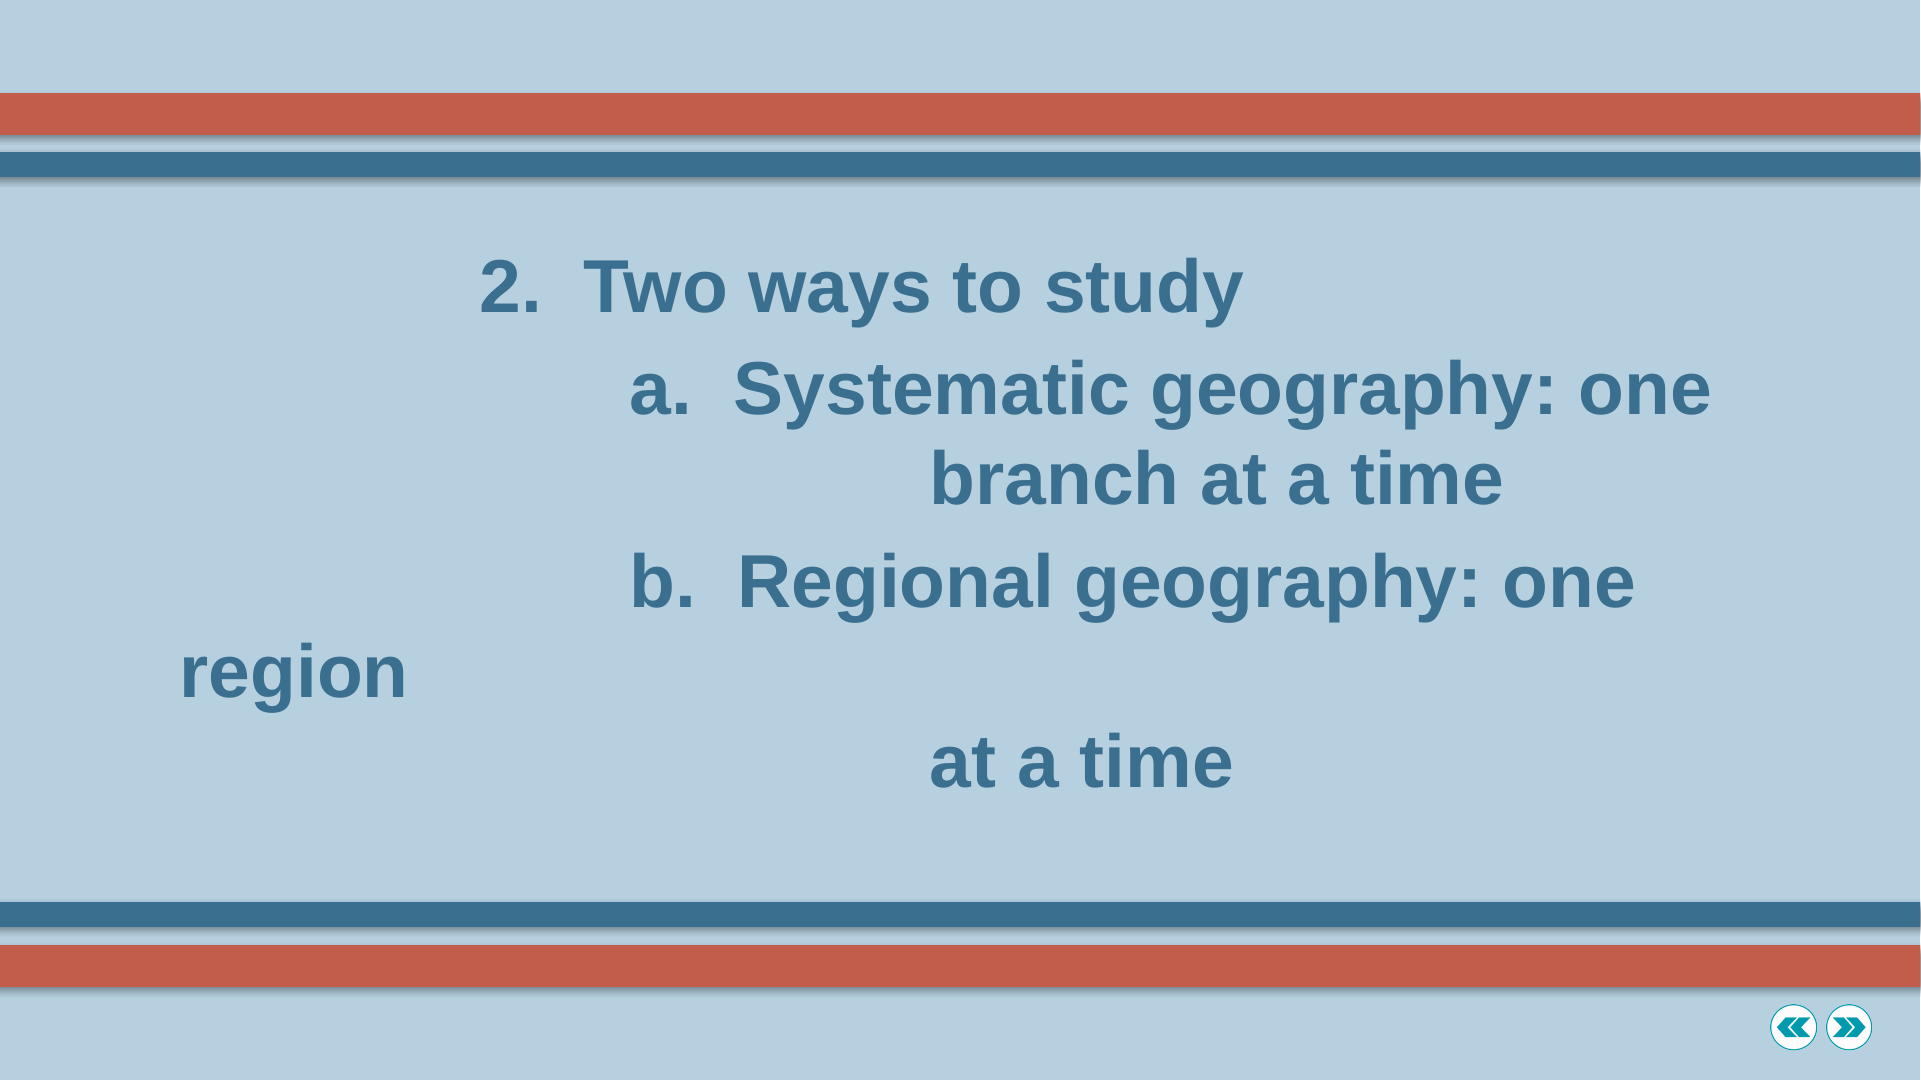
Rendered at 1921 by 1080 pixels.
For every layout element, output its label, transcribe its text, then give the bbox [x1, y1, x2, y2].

text_box 2. Two ways to study a. Systematic geography: one branch at a time b. Regional geography: one region at a time [164, 229, 1755, 810]
picture [1824, 1002, 1874, 1052]
picture [1768, 1002, 1819, 1052]
